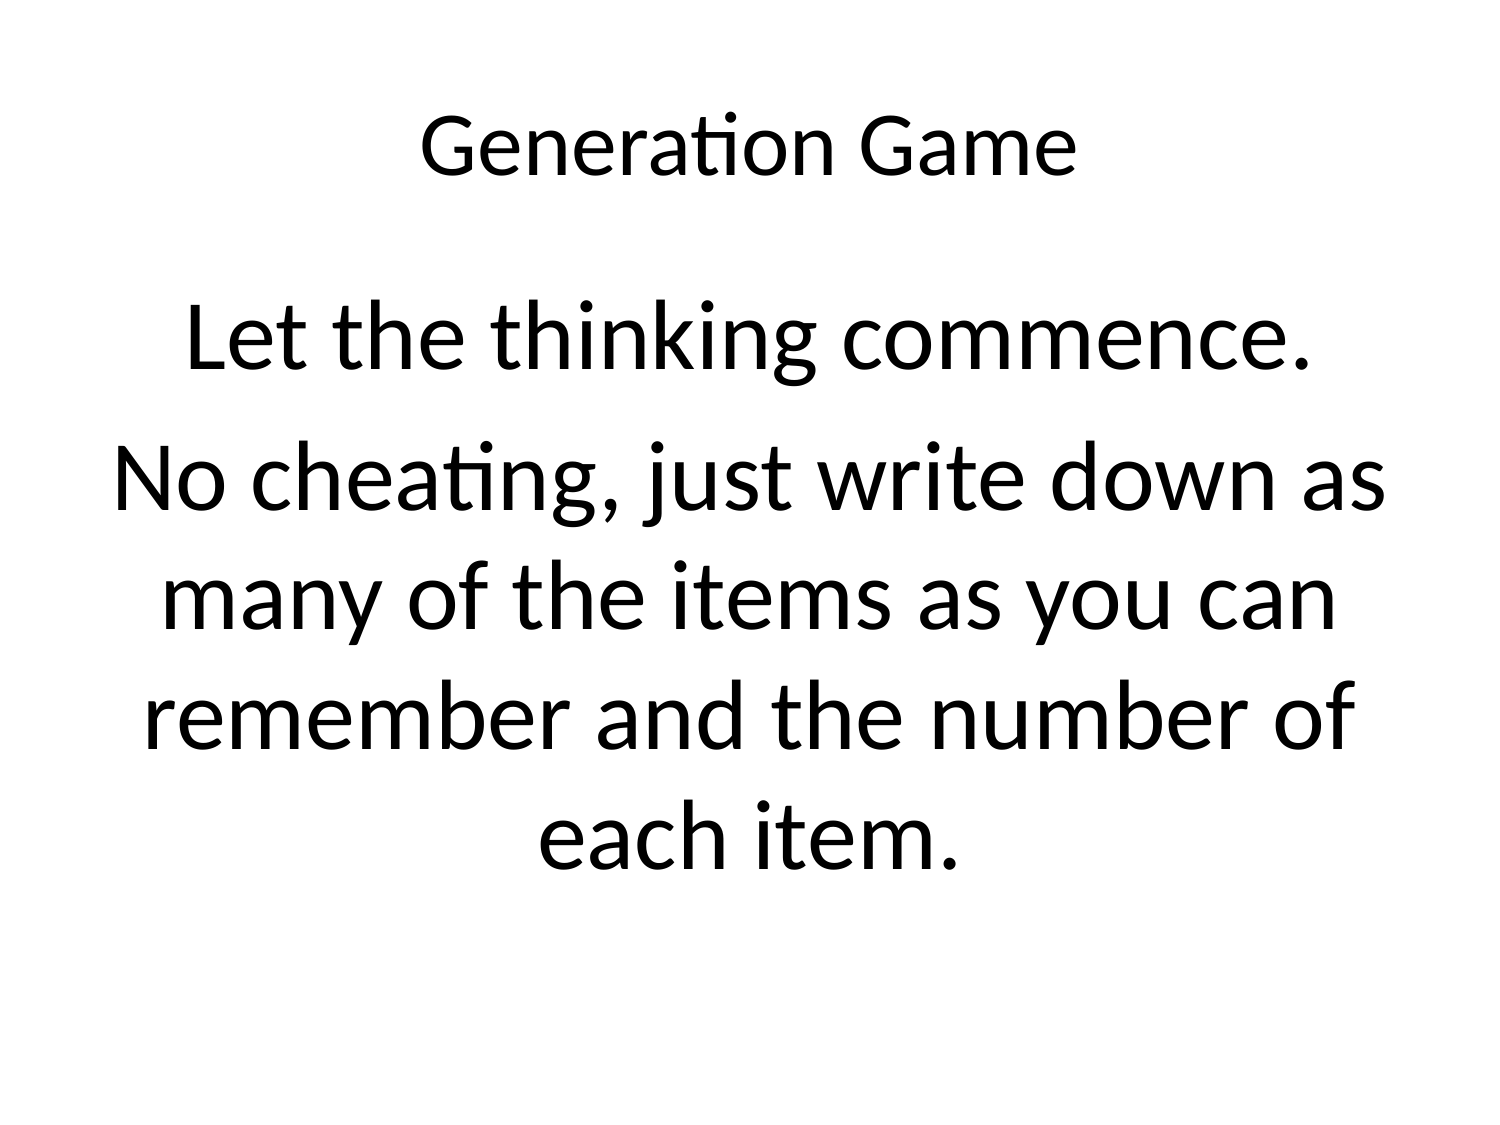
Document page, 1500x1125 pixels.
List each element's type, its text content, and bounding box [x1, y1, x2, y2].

list Let the thinking commence. No cheating, just write down as many of the items as you can remember and the number of each item. [75, 262, 1425, 1005]
title Generation Game [75, 45, 1425, 233]
